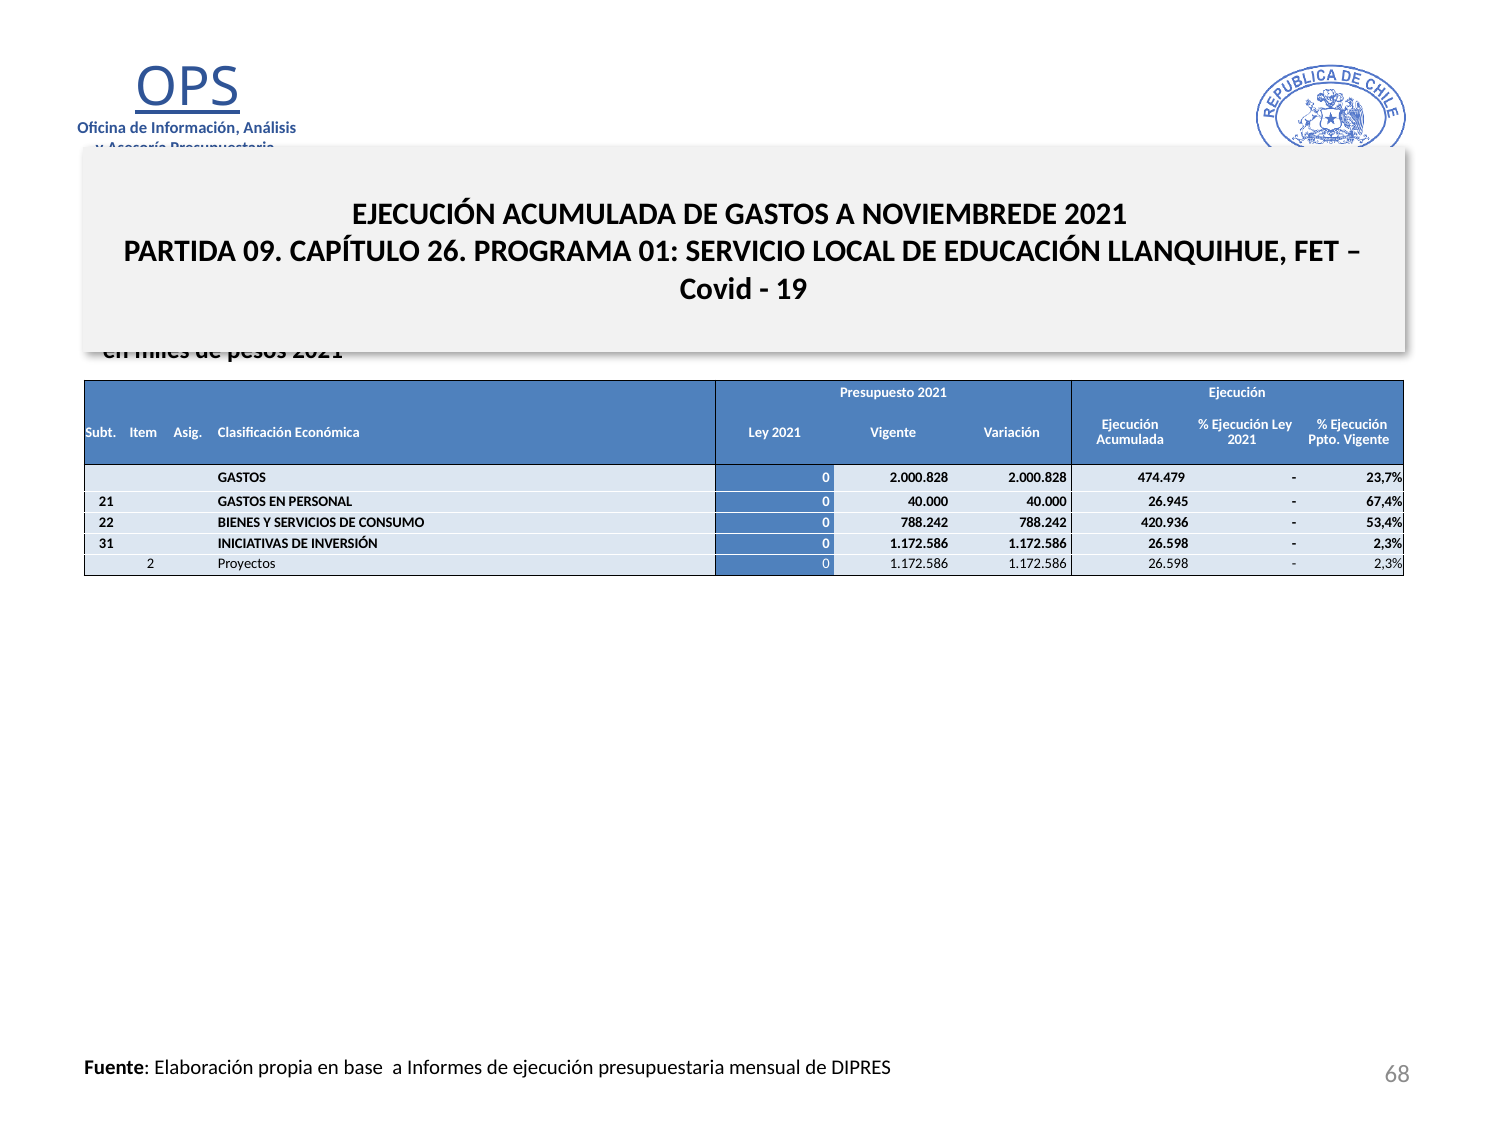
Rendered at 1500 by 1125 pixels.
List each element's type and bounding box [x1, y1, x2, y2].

table_cell [716, 534, 1071, 554]
table_cell [716, 465, 1071, 491]
table_cell [716, 555, 1071, 575]
table_cell [85, 513, 715, 533]
picture [1240, 58, 1420, 175]
table_header [1072, 381, 1403, 401]
table_header [85, 381, 715, 401]
table_cell [716, 492, 1071, 512]
table_cell [1072, 401, 1403, 464]
table_cell [85, 534, 715, 554]
text_box [88, 326, 1410, 381]
table_cell [1072, 465, 1403, 491]
table_cell [85, 555, 715, 575]
table_cell [1072, 492, 1403, 512]
table_cell [1072, 513, 1403, 533]
table_cell [716, 513, 1071, 533]
table_cell [85, 401, 715, 464]
table_cell [85, 492, 715, 512]
table_cell [1072, 555, 1403, 575]
slide_number [1074, 1042, 1425, 1103]
table_cell [716, 401, 1071, 464]
table_cell [1072, 534, 1403, 554]
table_header [716, 381, 1071, 401]
title [83, 147, 1404, 352]
table_cell [85, 465, 715, 491]
